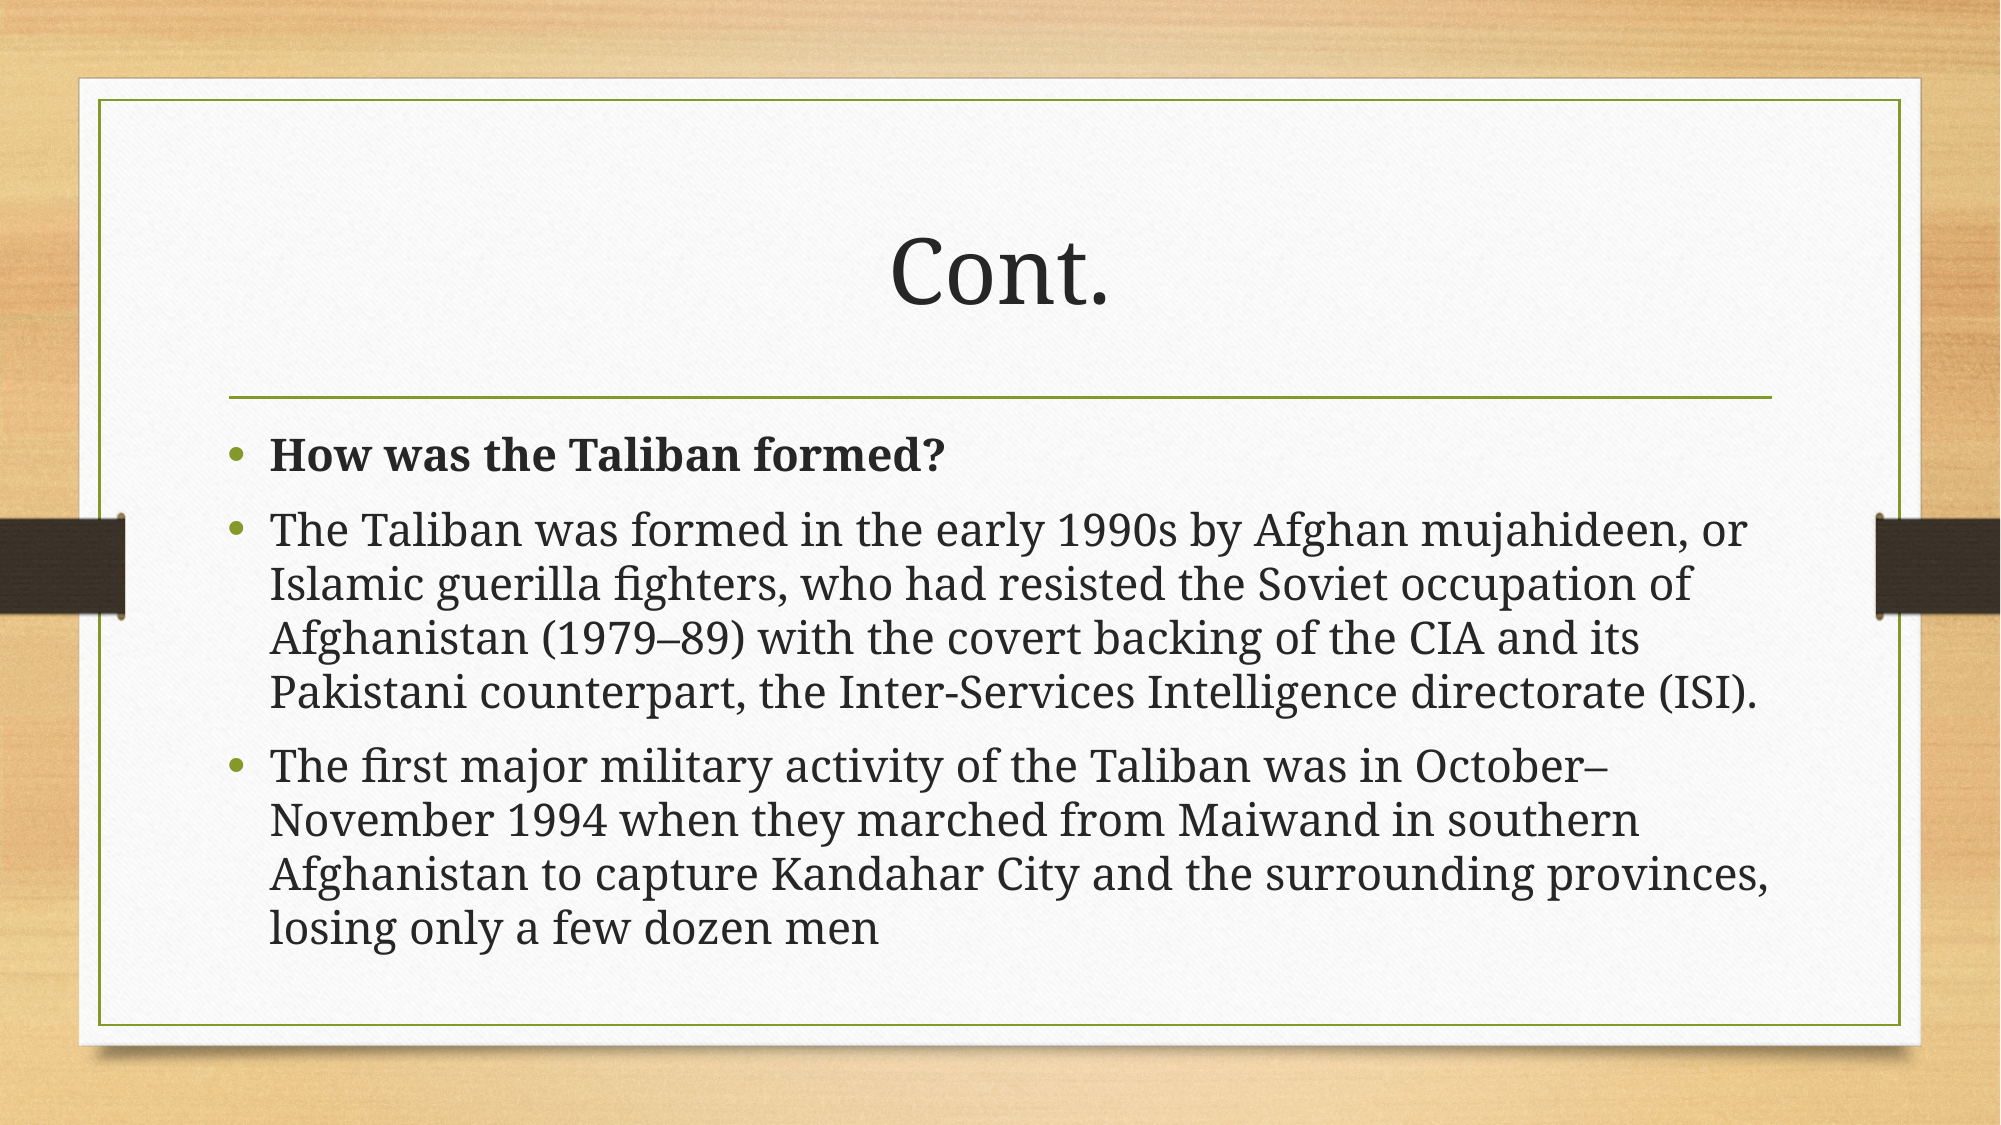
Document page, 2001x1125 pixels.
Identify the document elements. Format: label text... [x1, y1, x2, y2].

list How was the Taliban formed? The Taliban was formed in the early 1990s by Afghan mujahideen, or Islamic guerilla fighters, who had resisted the Soviet occupation of Afghanistan (1979–89) with the covert backing of the CIA and its Pakistani counterpart, the Inter-Services Intelligence directorate (ISI). The first major military activity of the Taliban was in October–November 1994 when they marched from Maiwand in southern Afghanistan to capture Kandahar City and the surrounding provinces, losing only a few dozen men [212, 419, 1788, 964]
picture [0, 0, 2001, 1125]
title Cont. [212, 161, 1788, 375]
